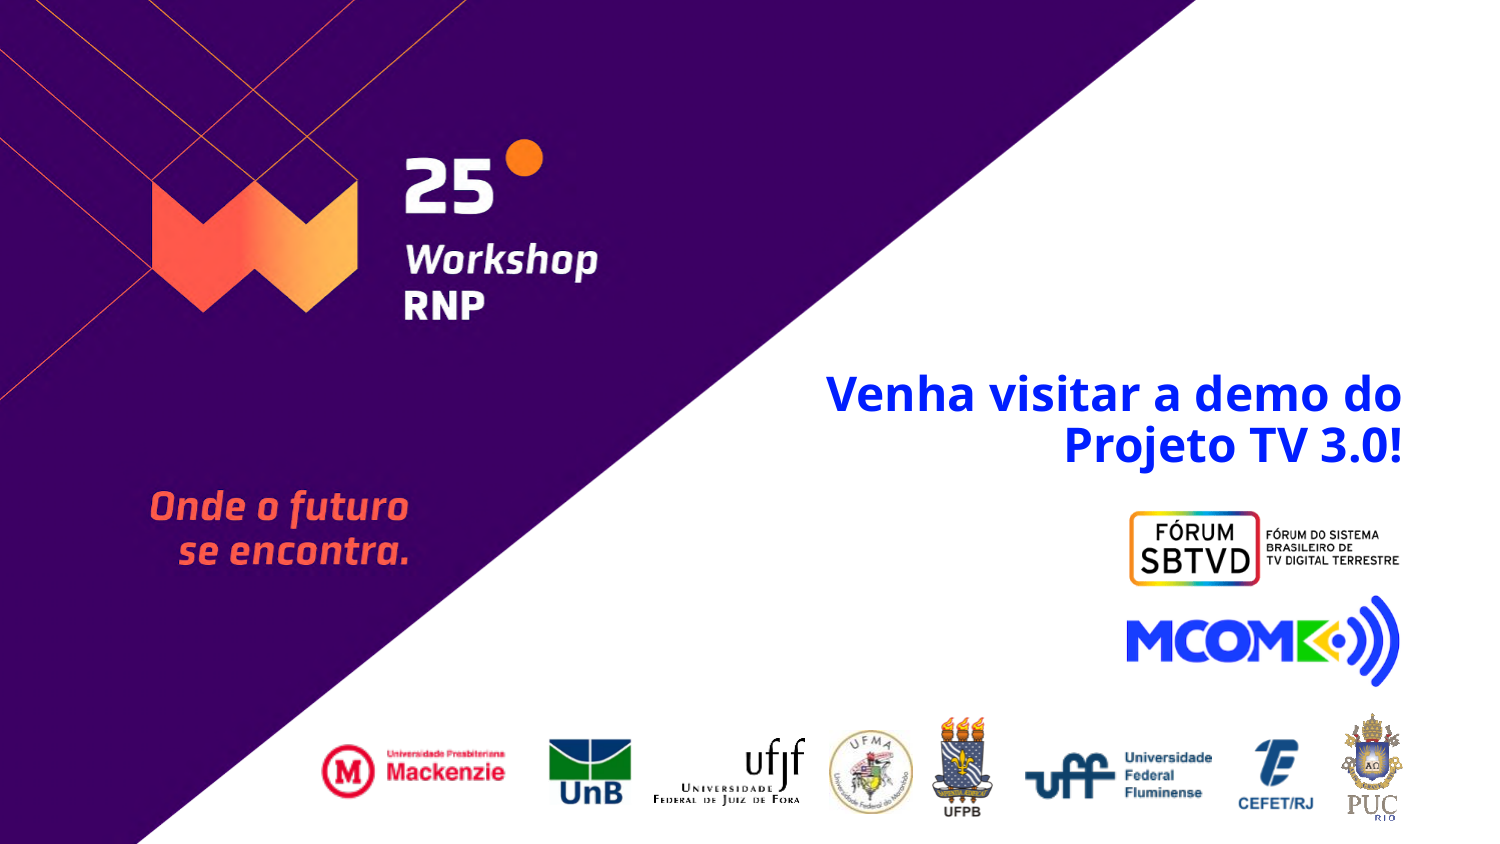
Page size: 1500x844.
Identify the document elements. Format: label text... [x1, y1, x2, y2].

title Venha visitar a demo do Projeto TV 3.0! [750, 363, 1419, 481]
picture [0, 0, 1500, 844]
